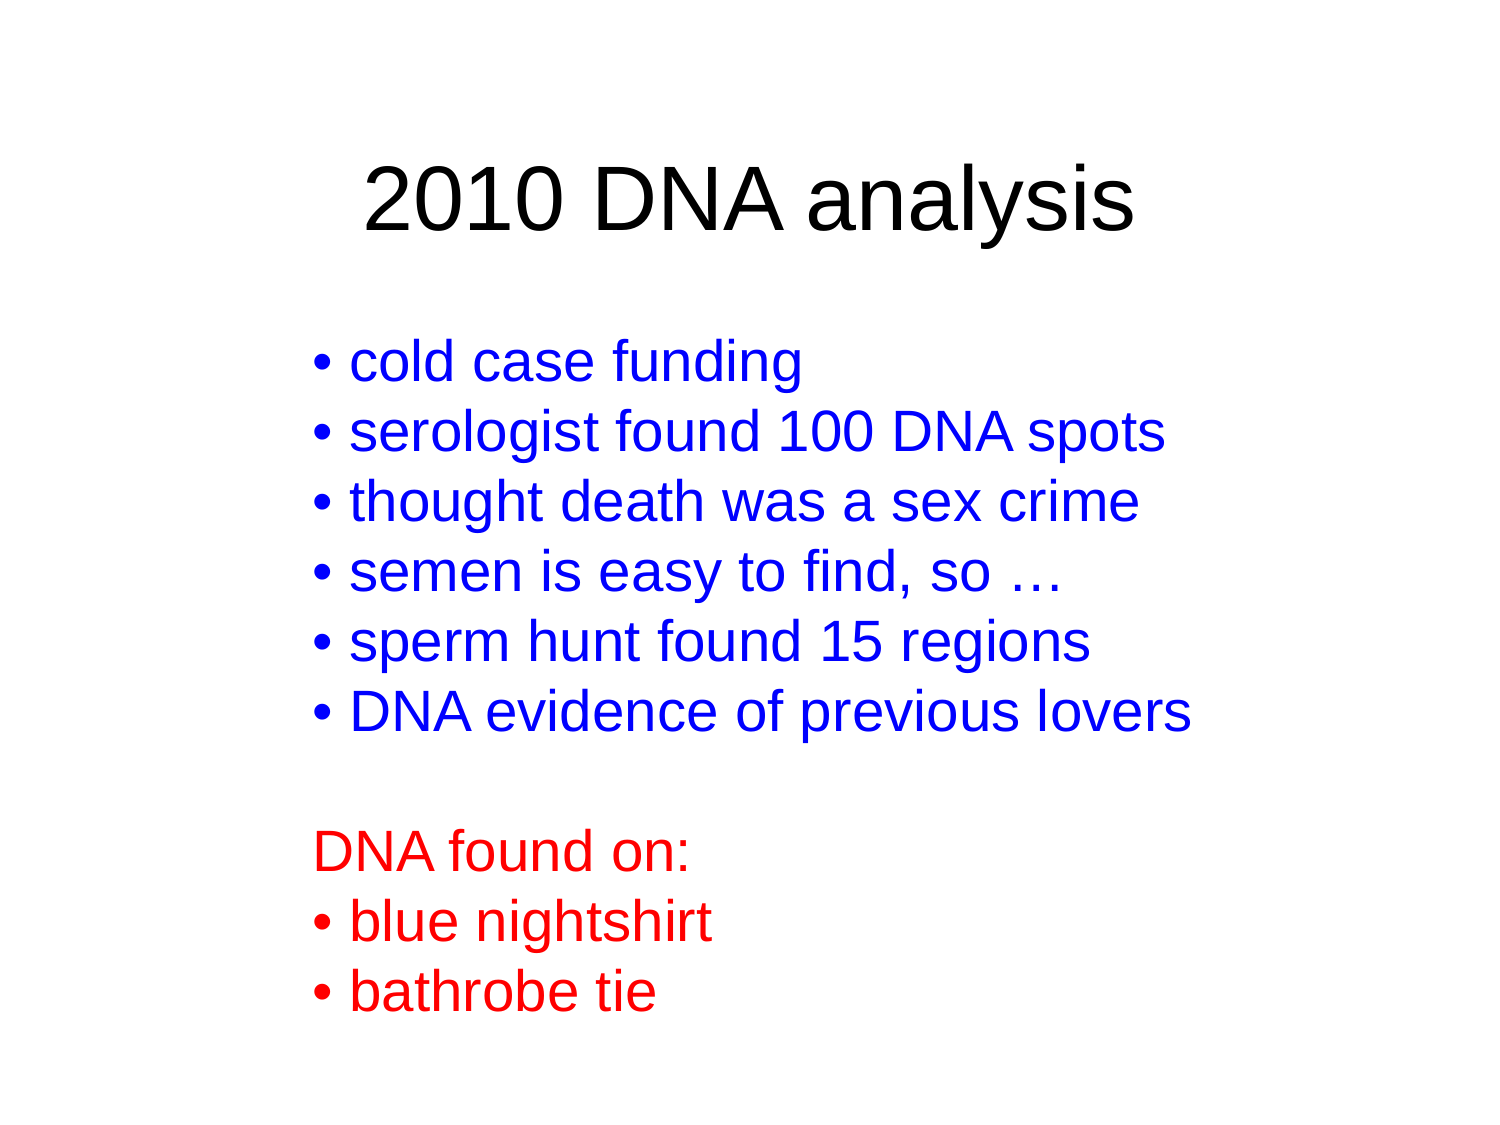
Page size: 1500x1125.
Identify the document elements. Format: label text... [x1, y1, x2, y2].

text_box • cold case funding • serologist found 100 DNA spots • thought death was a sex crime • semen is easy to find, so … • sperm hunt found 15 regions • DNA evidence of previous lovers DNA found on: • blue nightshirt • bathrobe tie [297, 315, 1223, 1030]
title 2010 DNA analysis [112, 99, 1388, 288]
